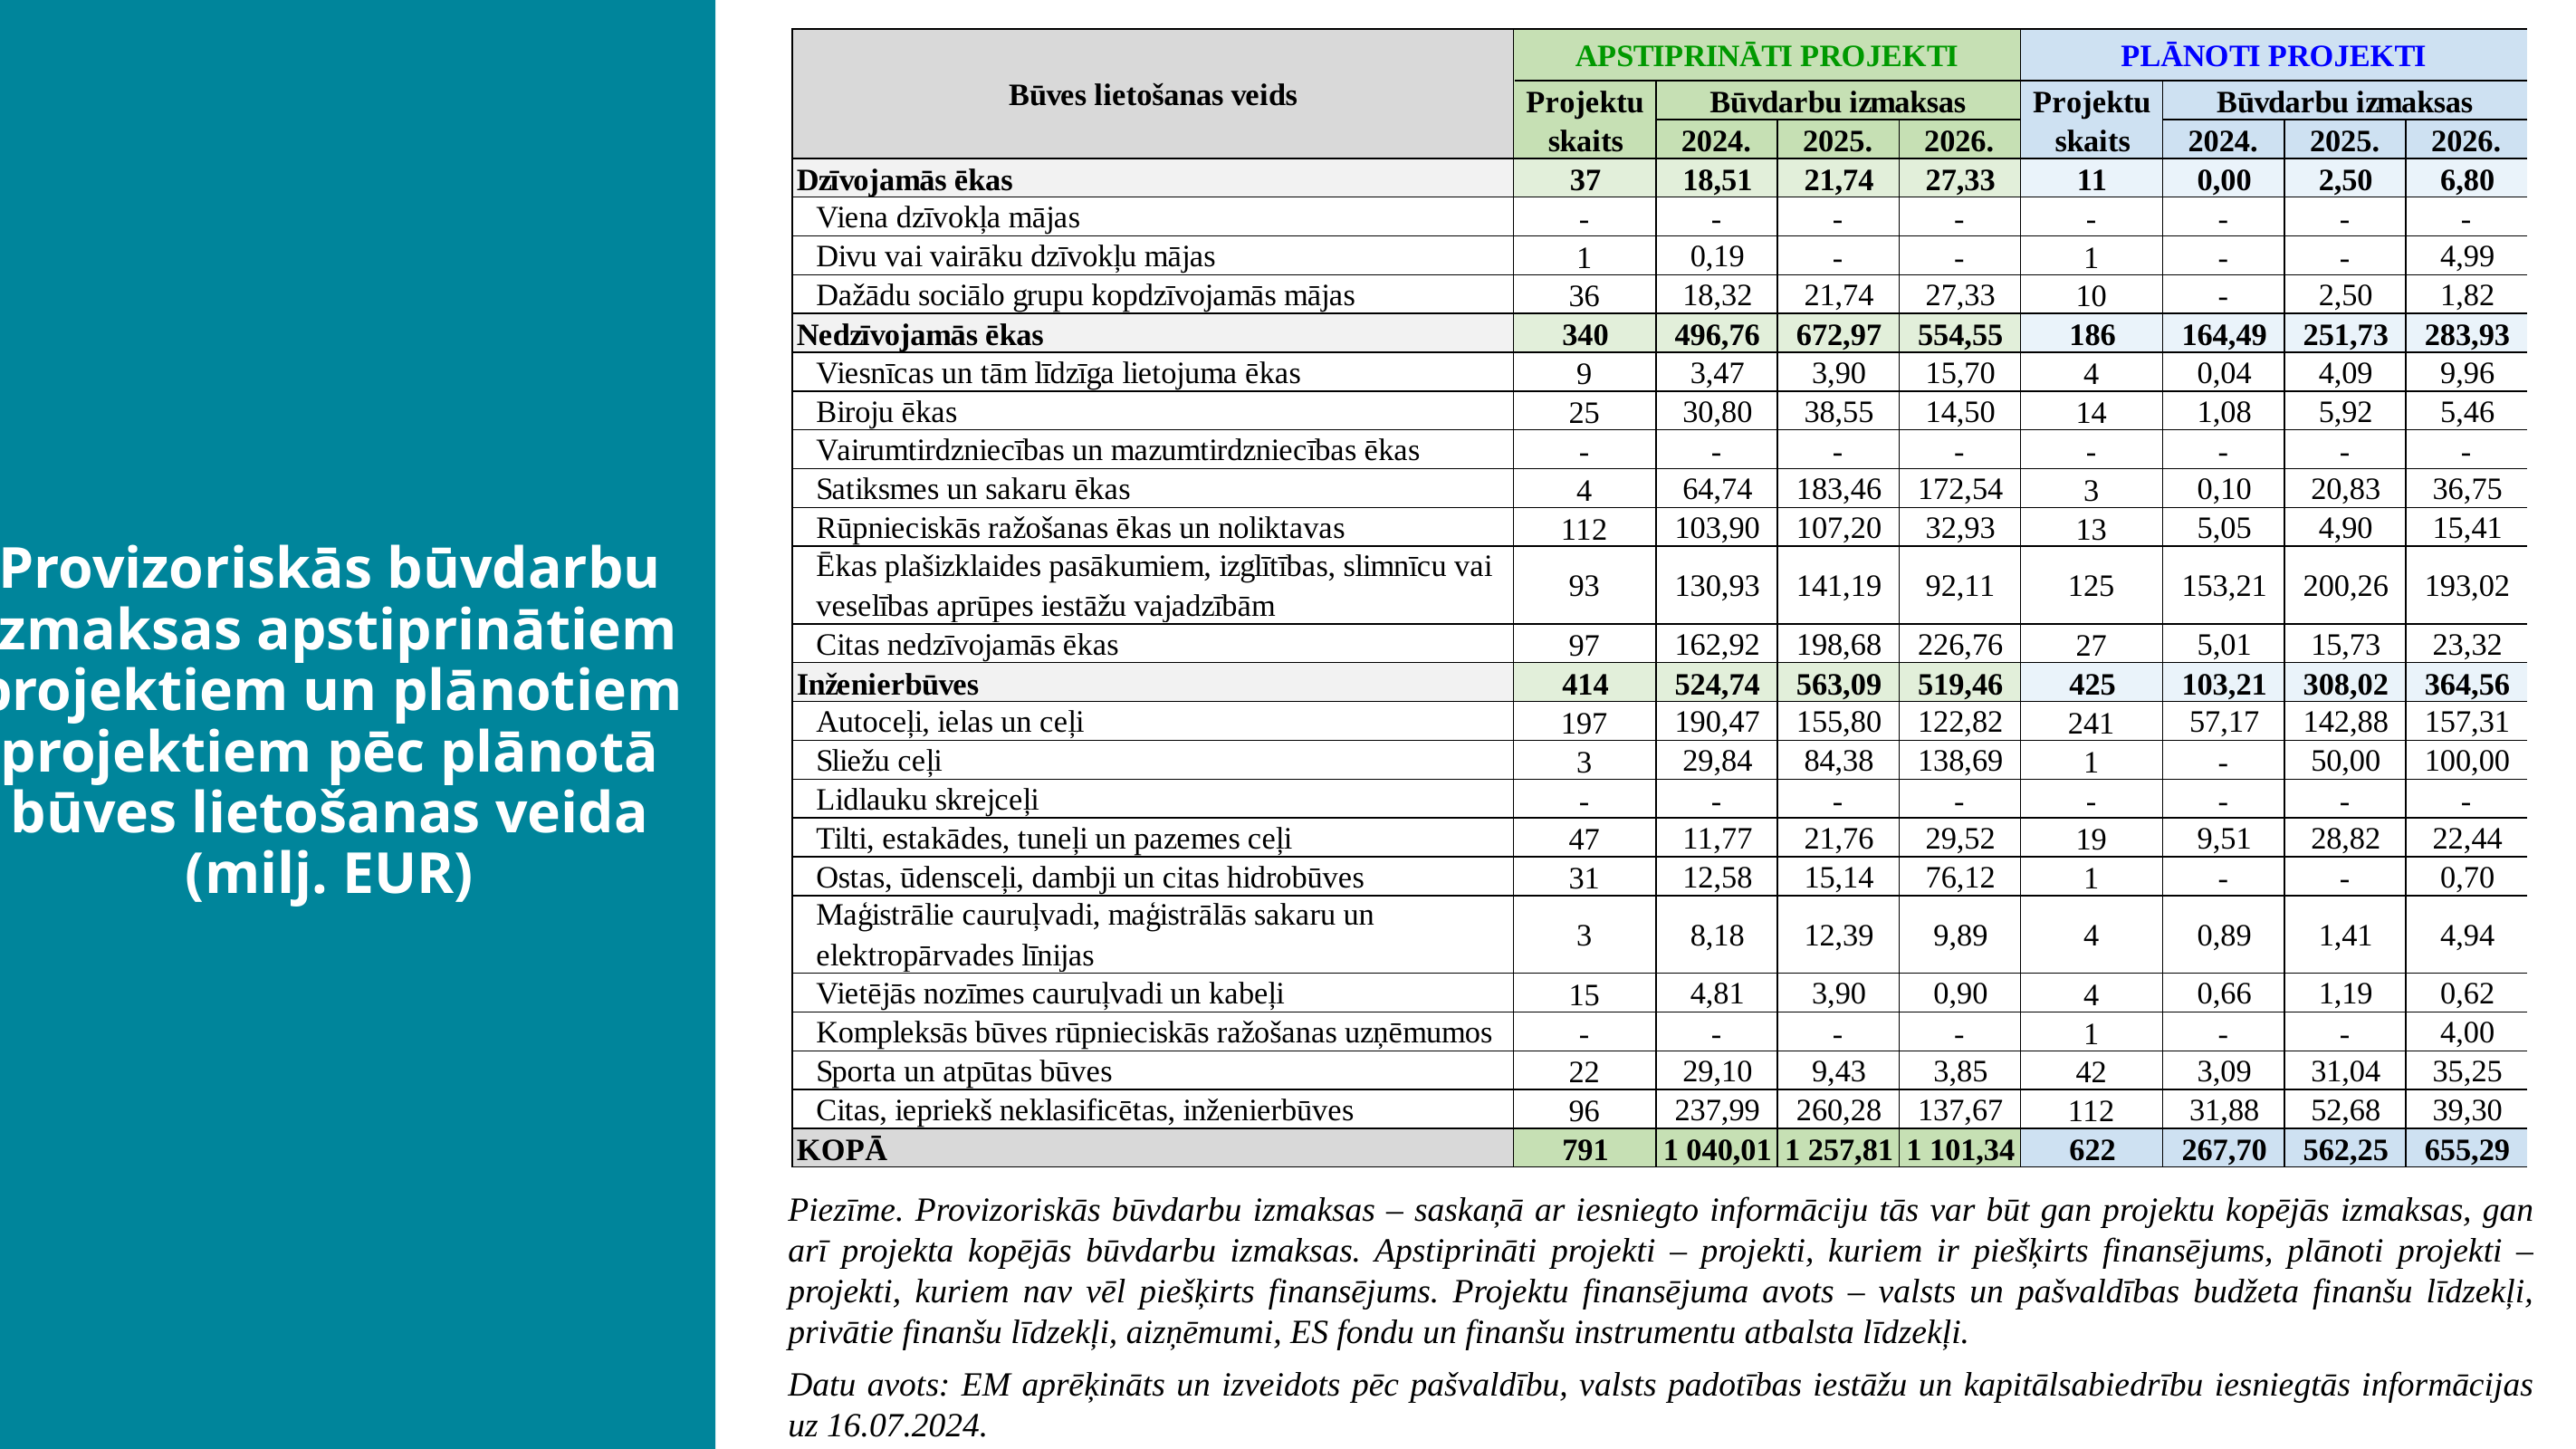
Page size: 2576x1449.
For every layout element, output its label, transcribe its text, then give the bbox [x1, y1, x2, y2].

text_box Piezīme. Provizoriskās būvdarbu izmaksas – saskaņā ar iesniegto informāciju tās var būt gan projektu kopējās izmaksas, gan arī projekta kopējās būvdarbu izmaksas. Apstiprināti projekti – projekti, kuriem ir piešķirts finansējums, plānoti projekti – projekti, kuriem nav vēl piešķirts finansējums. Projektu finansējuma avots – valsts un pašvaldības budžeta finanšu līdzekļi, privātie finanšu līdzekļi, aizņēmumi, ES fondu un finanšu instrumentu atbalsta līdzekļi. Datu avots: EM aprēķināts un izveidots pēc pašvaldību, valsts padotības iestāžu un kapitālsabiedrību iesniegtās informācijas uz 16.07.2024. [774, 1189, 2550, 1441]
text_box Provizoriskās būvdarbu izmaksas apstiprinātiem projektiem un plānotiem projektiem pēc plānotā būves lietošanas veida (milj. EUR) [0, 26, 701, 1420]
picture [791, 28, 2529, 1168]
